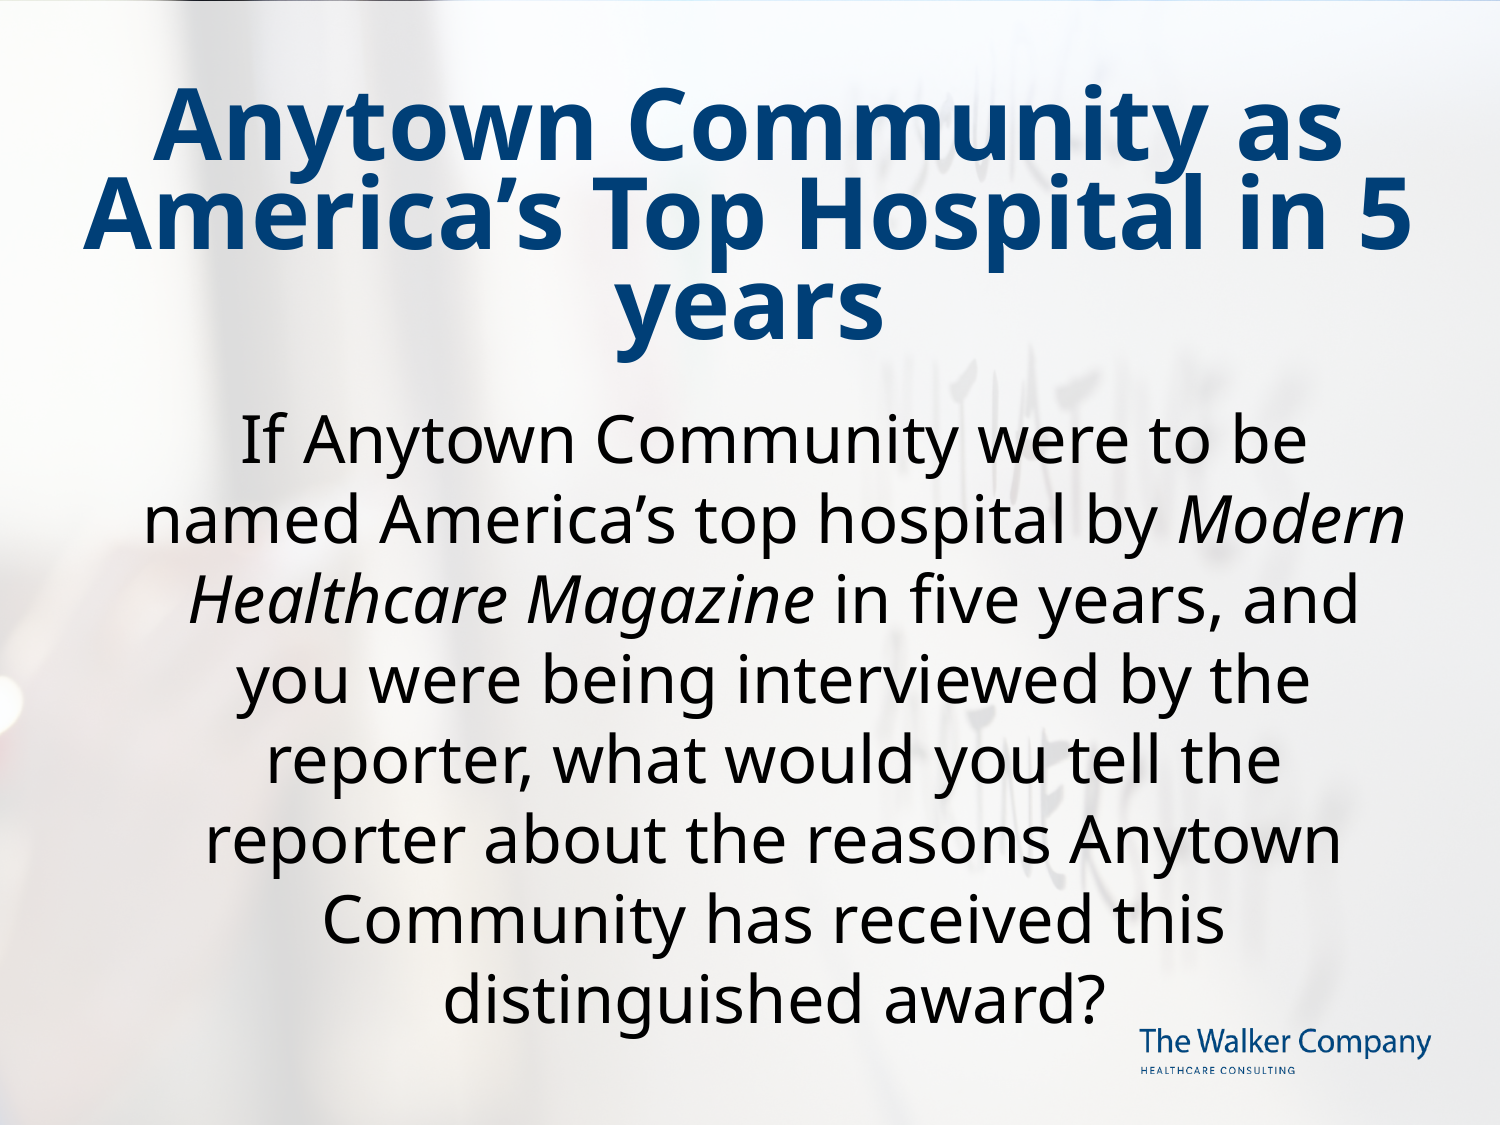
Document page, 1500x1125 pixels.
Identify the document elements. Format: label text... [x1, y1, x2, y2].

list If Anytown Community were to be named America’s top hospital by Modern Healthcare Magazine in five years, and you were being interviewed by the reporter, what would you tell the reporter about the reasons Anytown Community has received this distinguished award? [125, 389, 1425, 975]
title Anytown Community as America’s Top Hospital in 5 years [12, 129, 1488, 317]
picture [1136, 1024, 1437, 1074]
